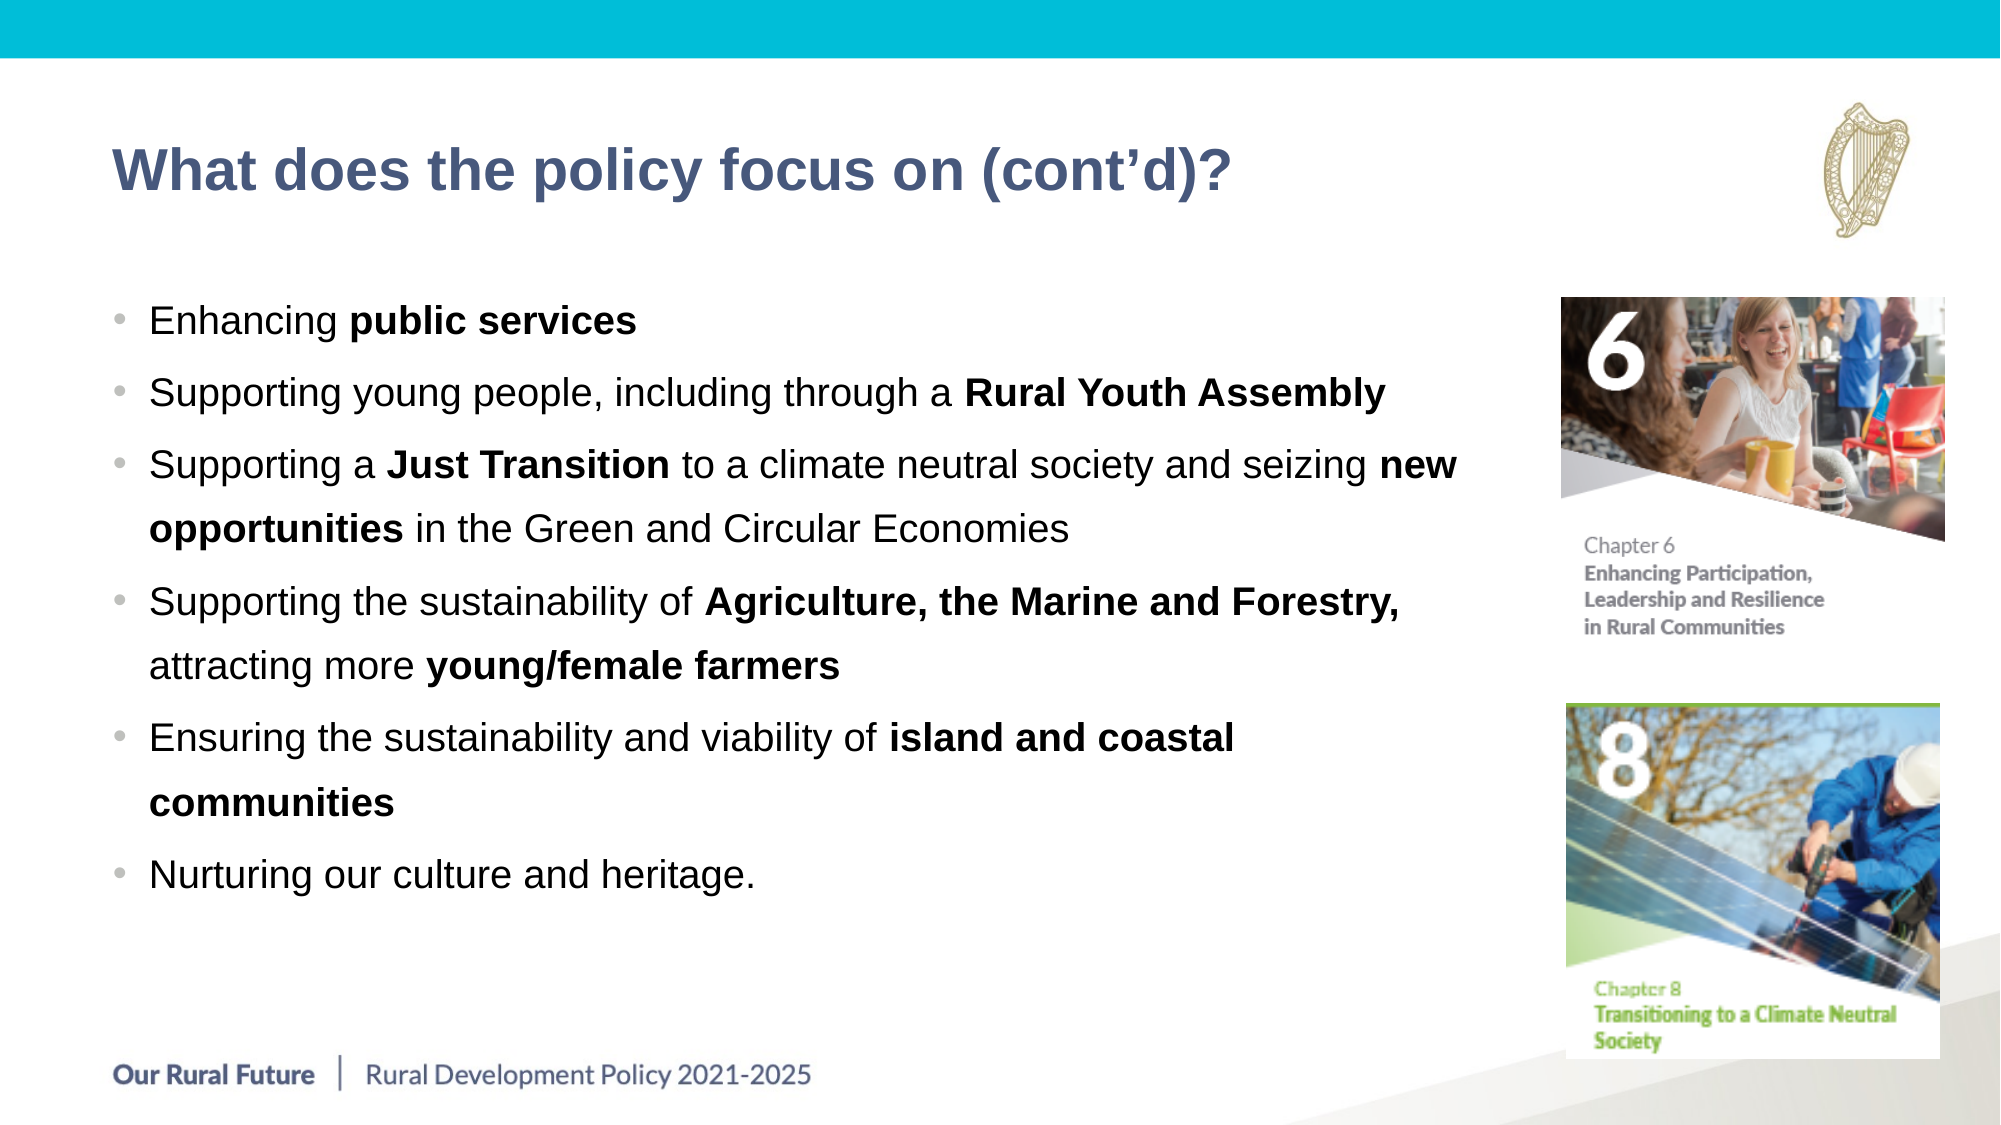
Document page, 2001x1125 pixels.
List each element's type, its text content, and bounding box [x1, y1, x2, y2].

list Enhancing public services Supporting young people, including through a Rural Youth Assembly Supporting a Just Transition to a climate neutral society and seizing new opportunities in the Green and Circular Economies Supporting the sustainability of Agriculture, the Marine and Forestry, attracting more young/female farmers Ensuring the sustainability and viability of island and coastal communities Nurturing our culture and heritage. [112, 276, 1484, 1059]
title What does the policy focus on (cont’d)? [112, 131, 1838, 276]
picture [0, 59, 2000, 1125]
